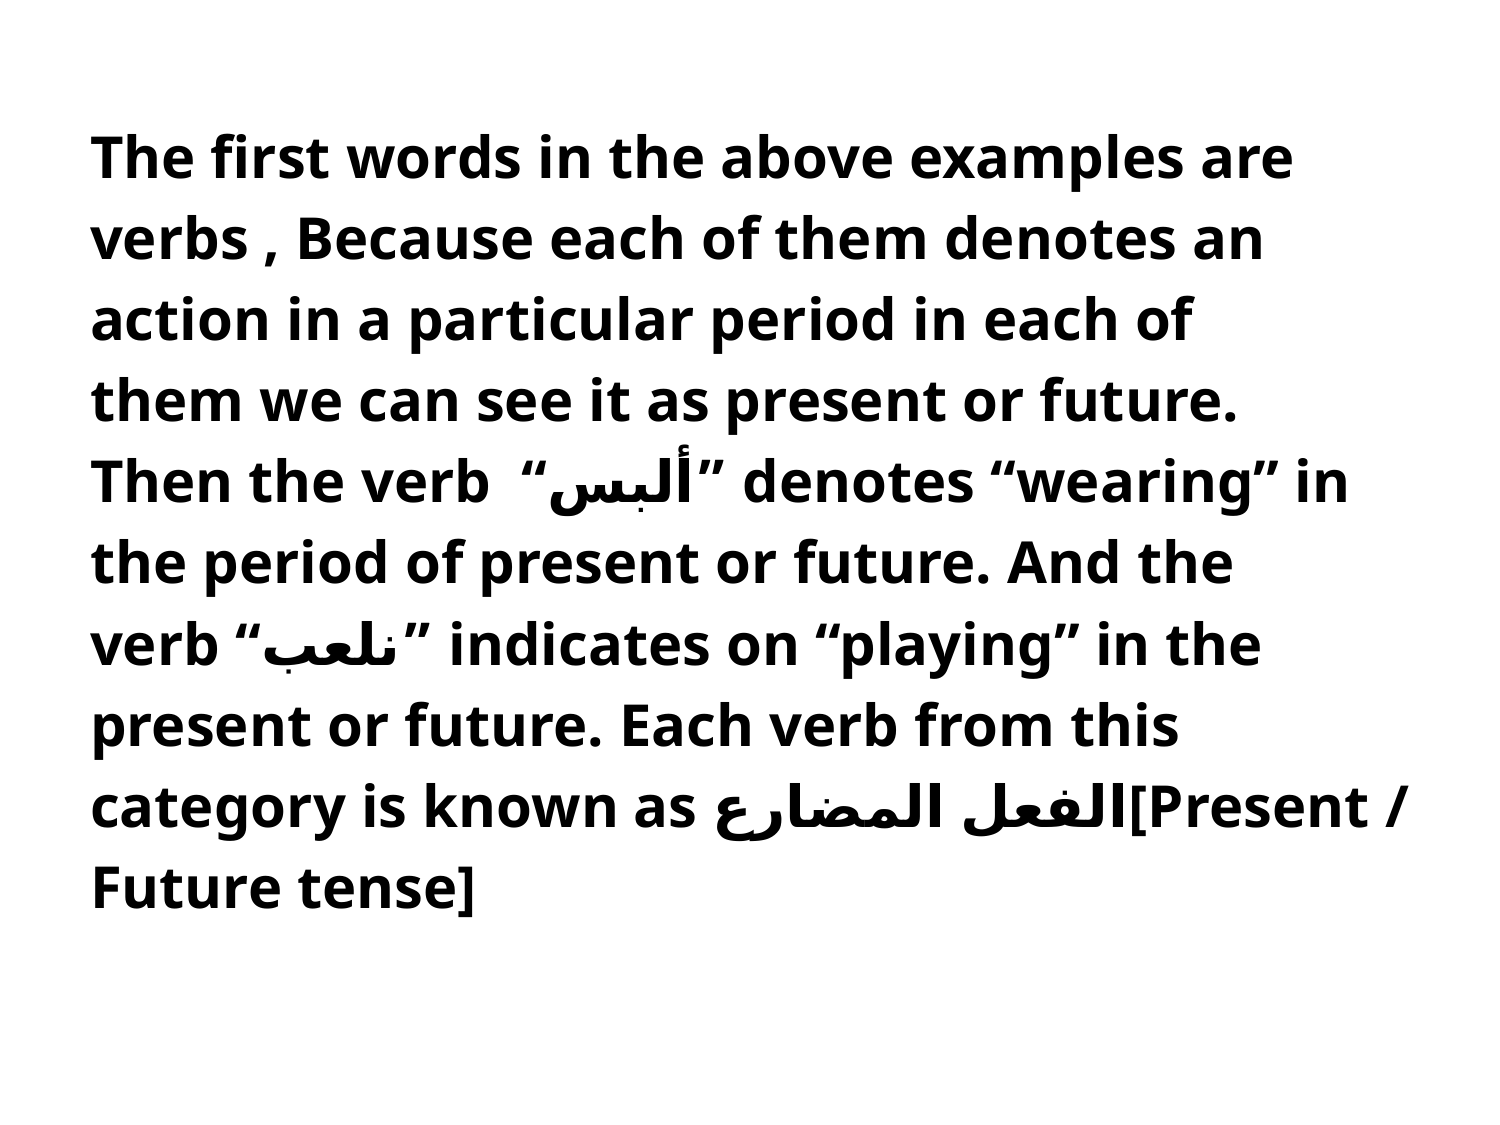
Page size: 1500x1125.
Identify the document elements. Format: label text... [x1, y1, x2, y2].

list The first words in the above examples are verbs , Because each of them denotes an action in a particular period in each of them we can see it as present or future. Then the verb “ألبس” denotes “wearing” in the period of present or future. And the verb “نلعب” indicates on “playing” in the present or future. Each verb from this category is known as الفعل المضارع[Present / Future tense] [75, 112, 1425, 1005]
